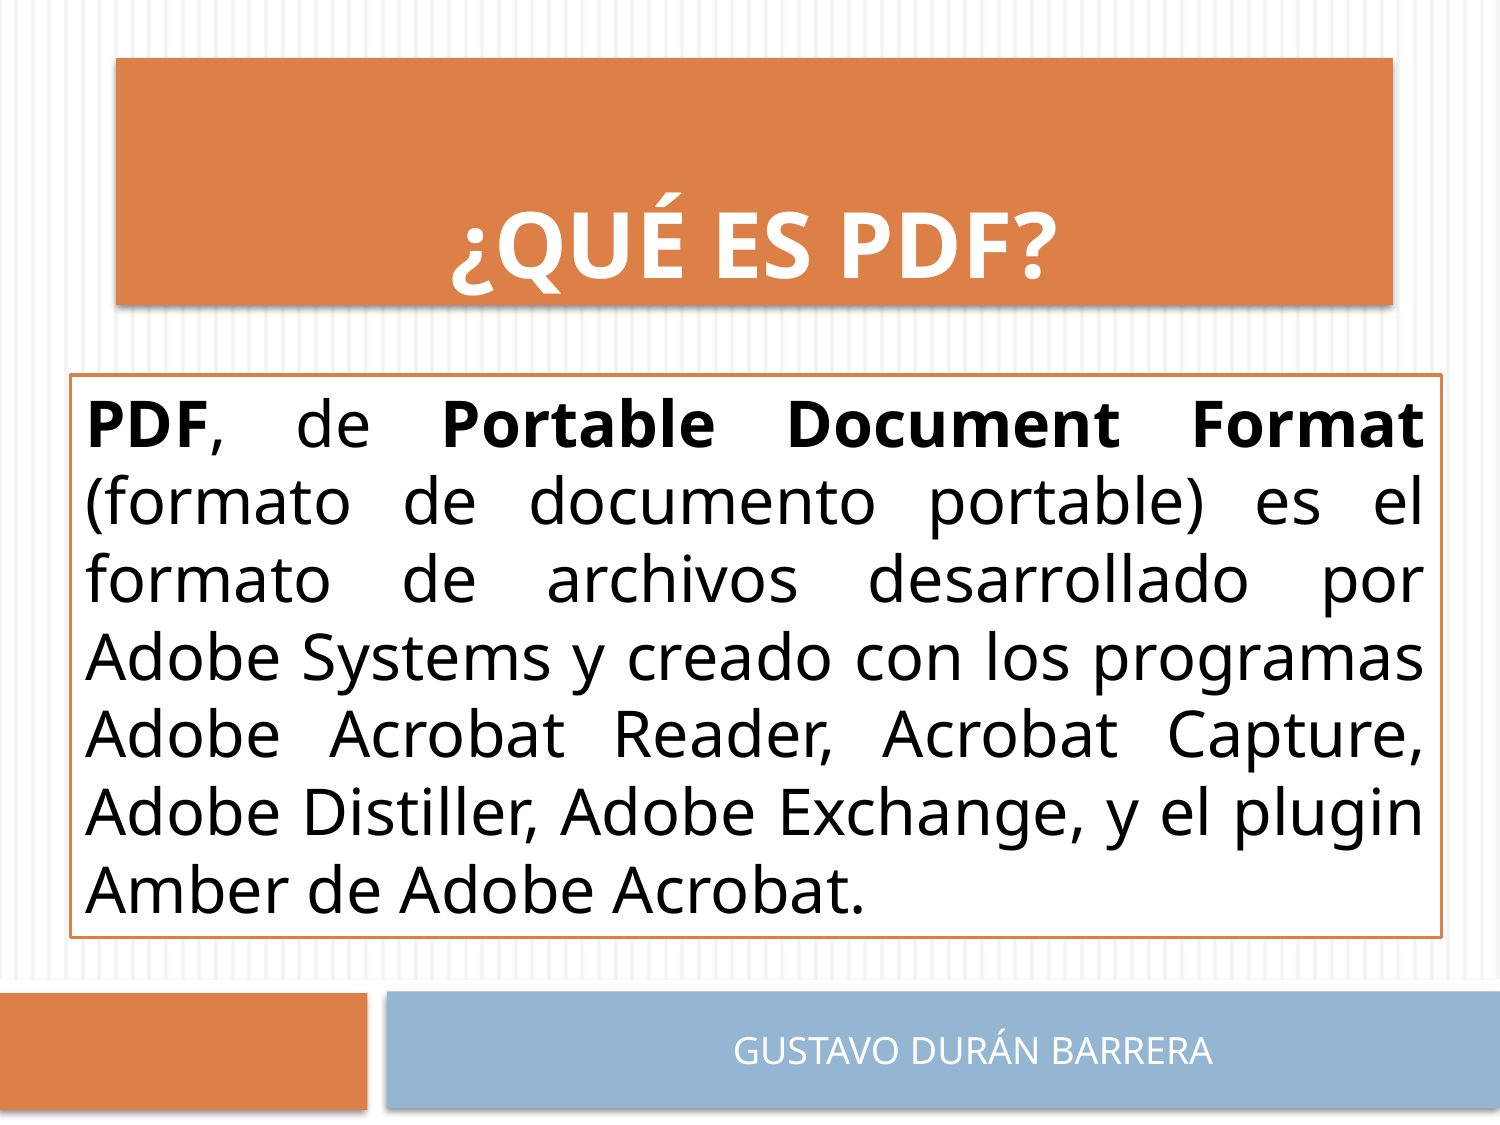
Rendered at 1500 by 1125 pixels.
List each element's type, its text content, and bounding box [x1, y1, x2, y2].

footer GUSTAVO DURÁN BARRERA [492, 1019, 1455, 1080]
title ¿Qué es PDF? [116, 58, 1393, 305]
text_box PDF, de Portable Document Format (formato de documento portable) es el formato de archivos desarrollado por Adobe Systems y creado con los programas Adobe Acrobat Reader, Acrobat Capture, Adobe Distiller, Adobe Exchange, y el plugin Amber de Adobe Acrobat. [69, 373, 1443, 939]
